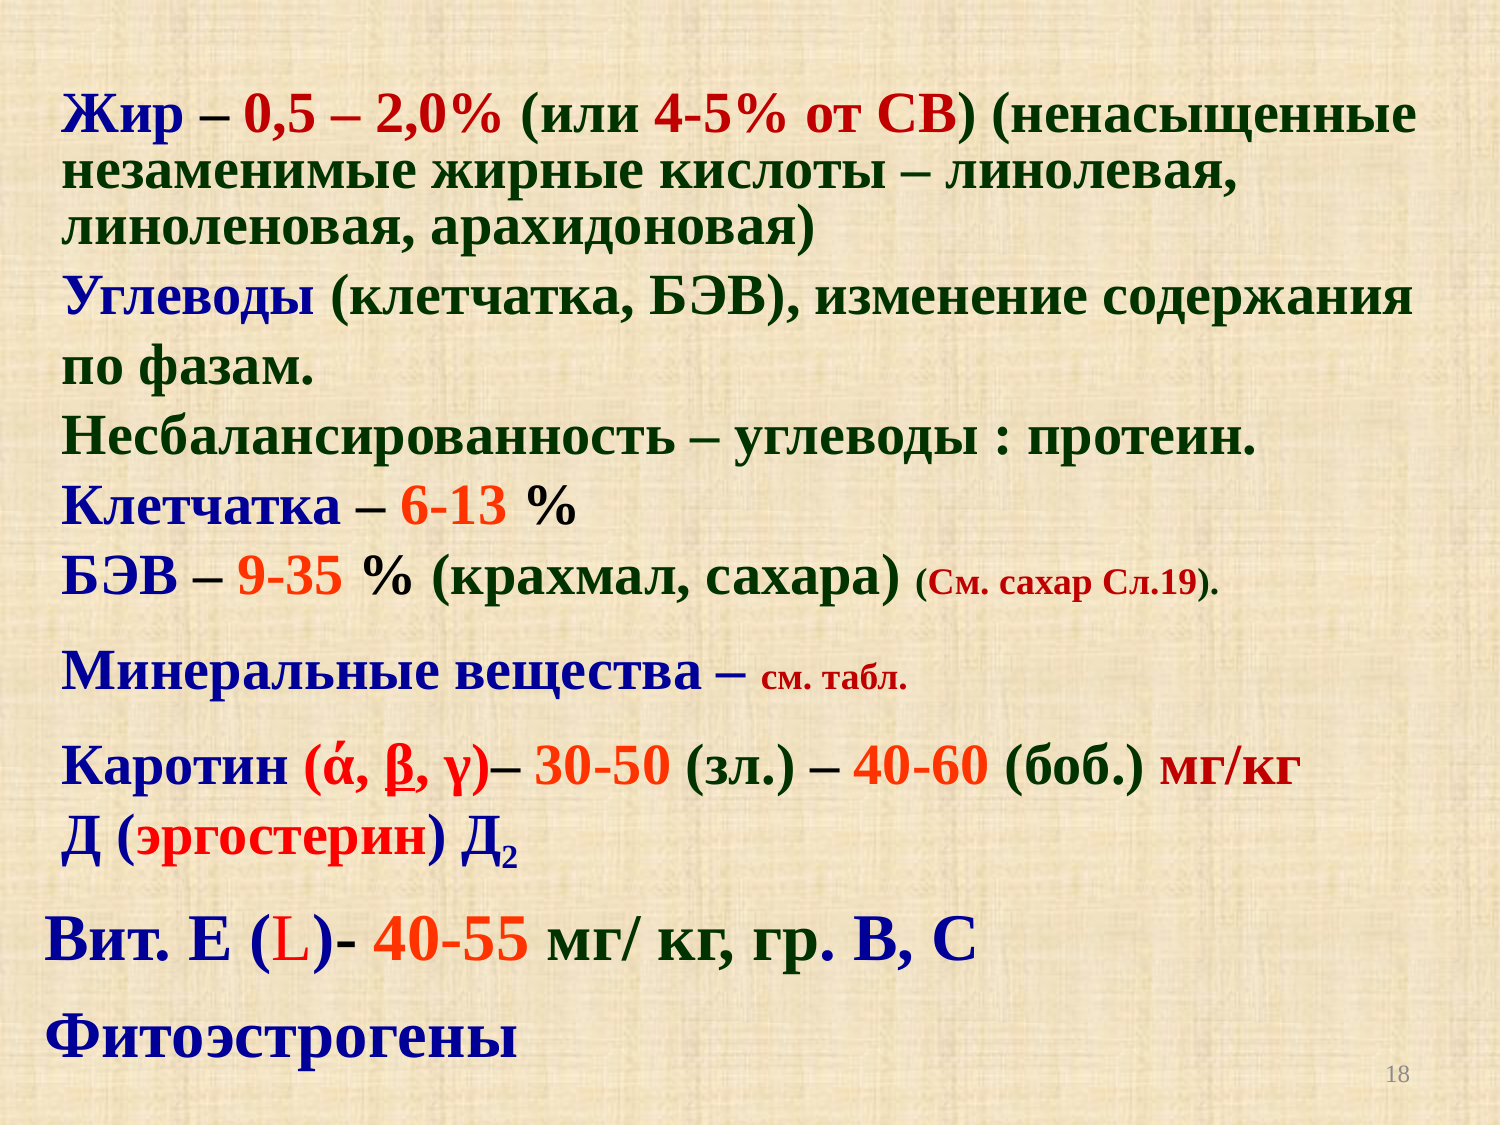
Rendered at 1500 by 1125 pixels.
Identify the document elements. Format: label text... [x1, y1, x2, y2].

slide_number 18 [1074, 1042, 1425, 1103]
text_box Жир – 0,5 – 2,0% (или 4-5% от СВ) (ненасыщенные незаменимые жирные кислоты – линолевая, линоленовая, арахидоновая) Углеводы (клетчатка, БЭВ), изменение содержания по фазам. Несбалансированность – углеводы : протеин. Клетчатка – 6-13 % БЭВ – 9-35 % (крахмал, сахара) (См. сахар Сл.19). Минеральные вещества – см. табл. Каротин (ά, β, γ)– 30-50 (зл.) – 40-60 (боб.) мг/кг Д (эргостерин) Д2 Вит. Е (L)- 40-55 мг/ кг, гр. В, С Фитоэстрогены [0, 80, 1500, 1078]
